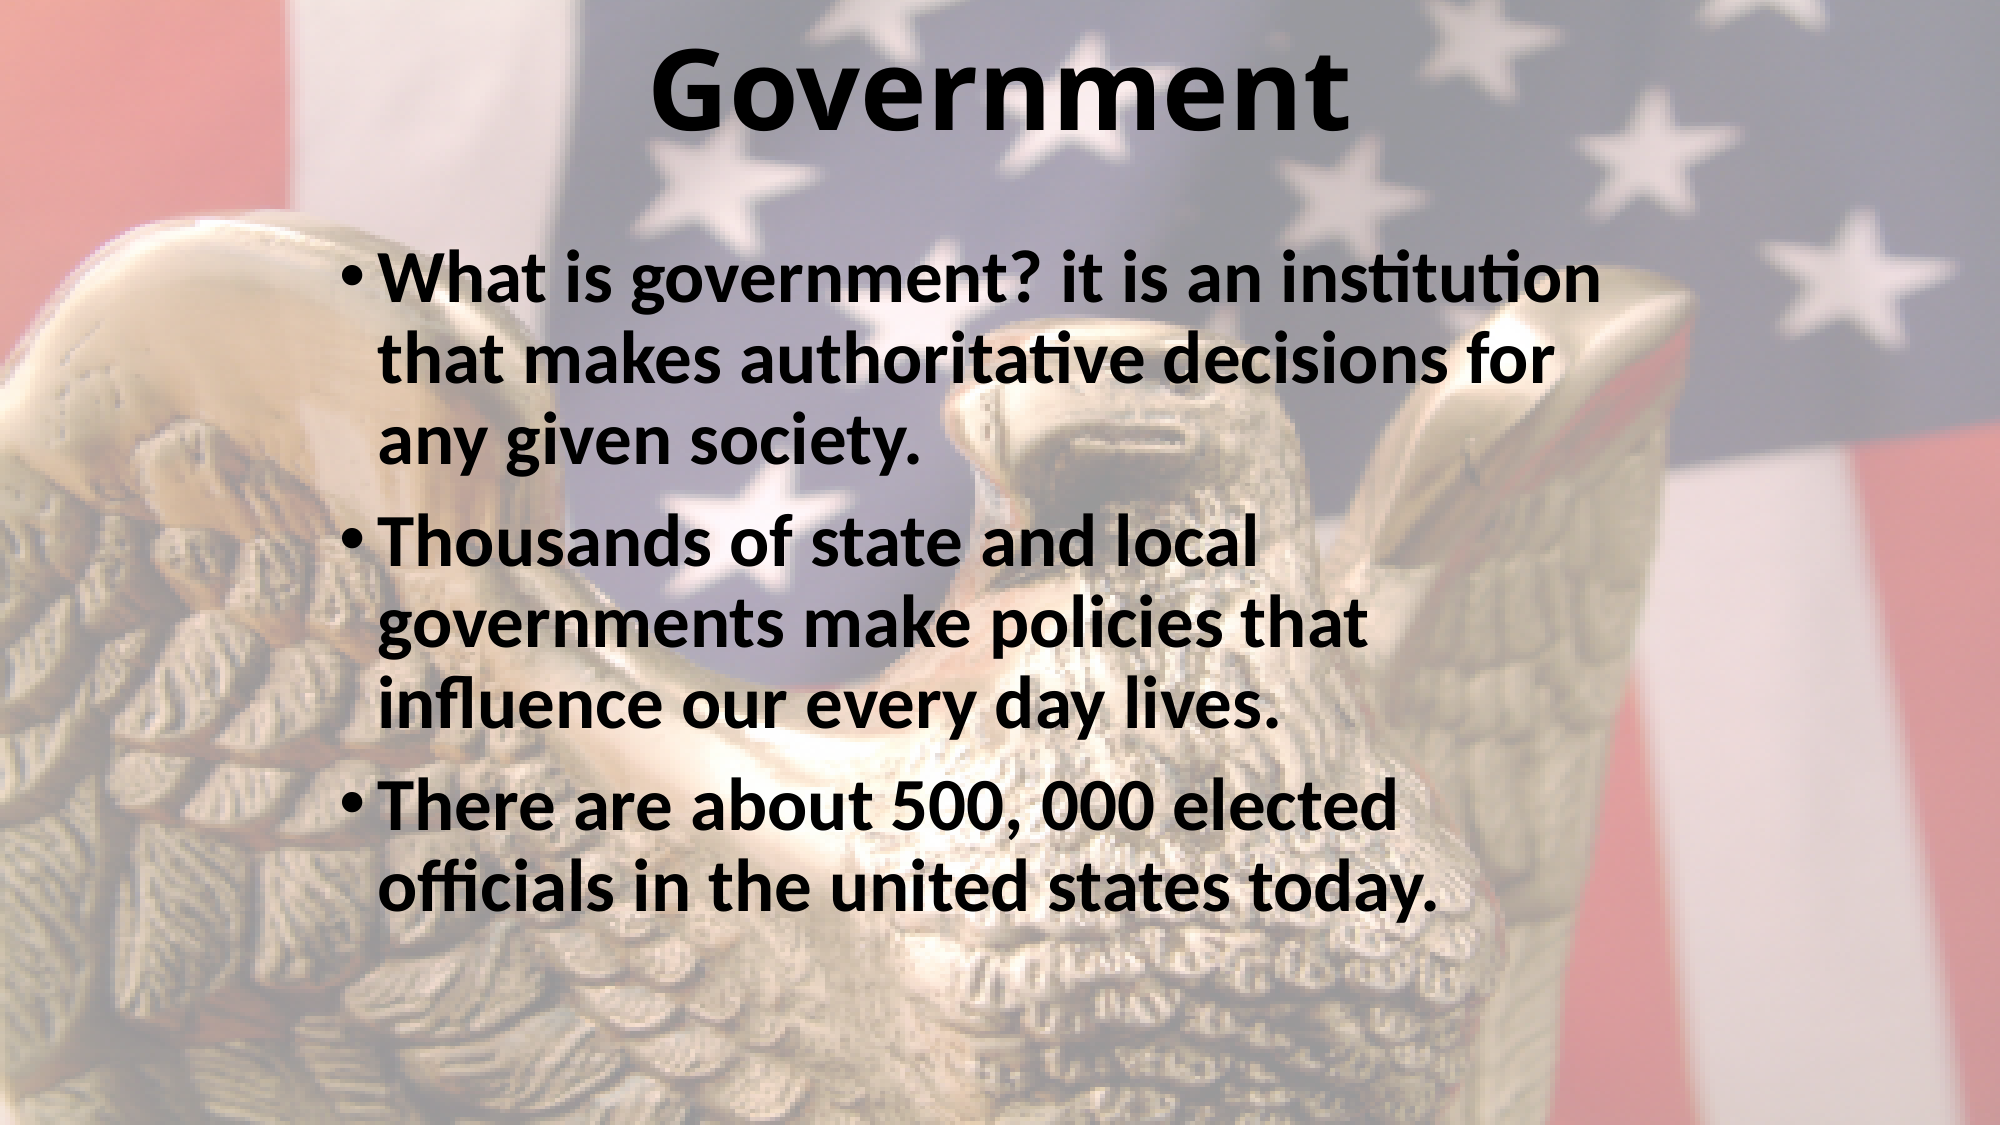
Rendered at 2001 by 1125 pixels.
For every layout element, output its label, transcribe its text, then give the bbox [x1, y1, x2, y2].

list What is government? it is an institution that makes authoritative decisions for any given society. Thousands of state and local governments make policies that influence our every day lives. There are about 500, 000 elected officials in the united states today. [324, 230, 1650, 1099]
title Government [324, 0, 1675, 188]
